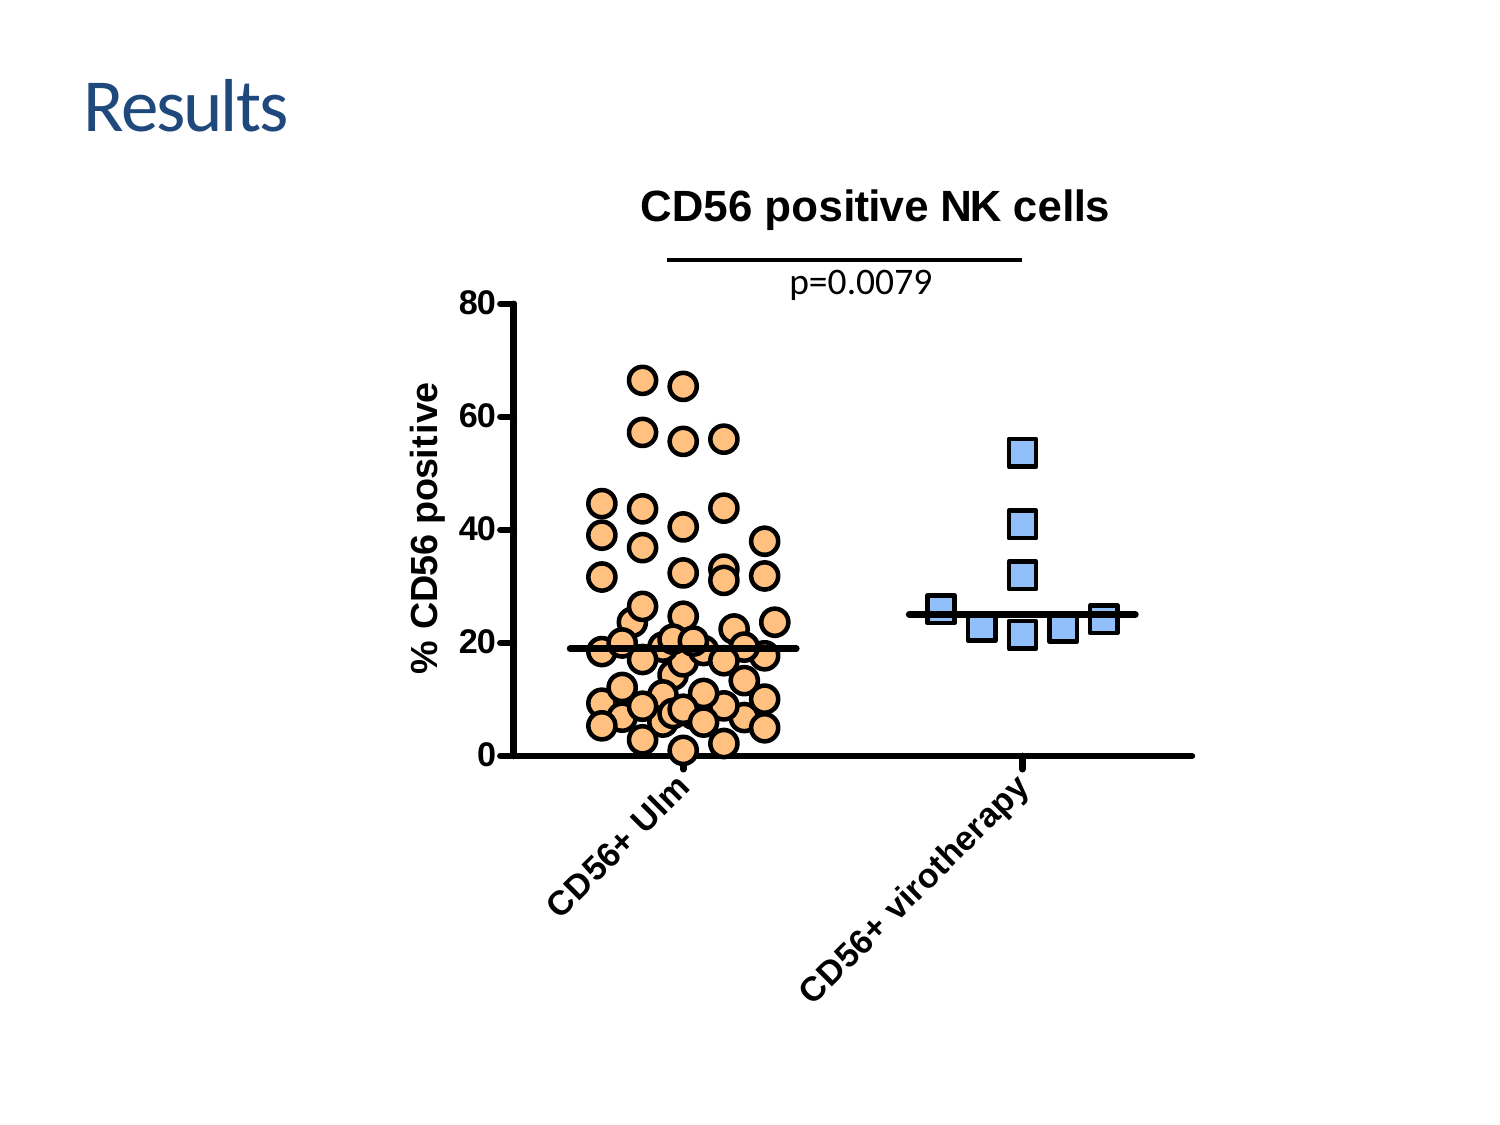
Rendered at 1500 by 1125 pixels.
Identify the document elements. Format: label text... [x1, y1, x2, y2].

picture [277, 148, 1215, 1045]
text_box Results [68, 20, 1419, 183]
